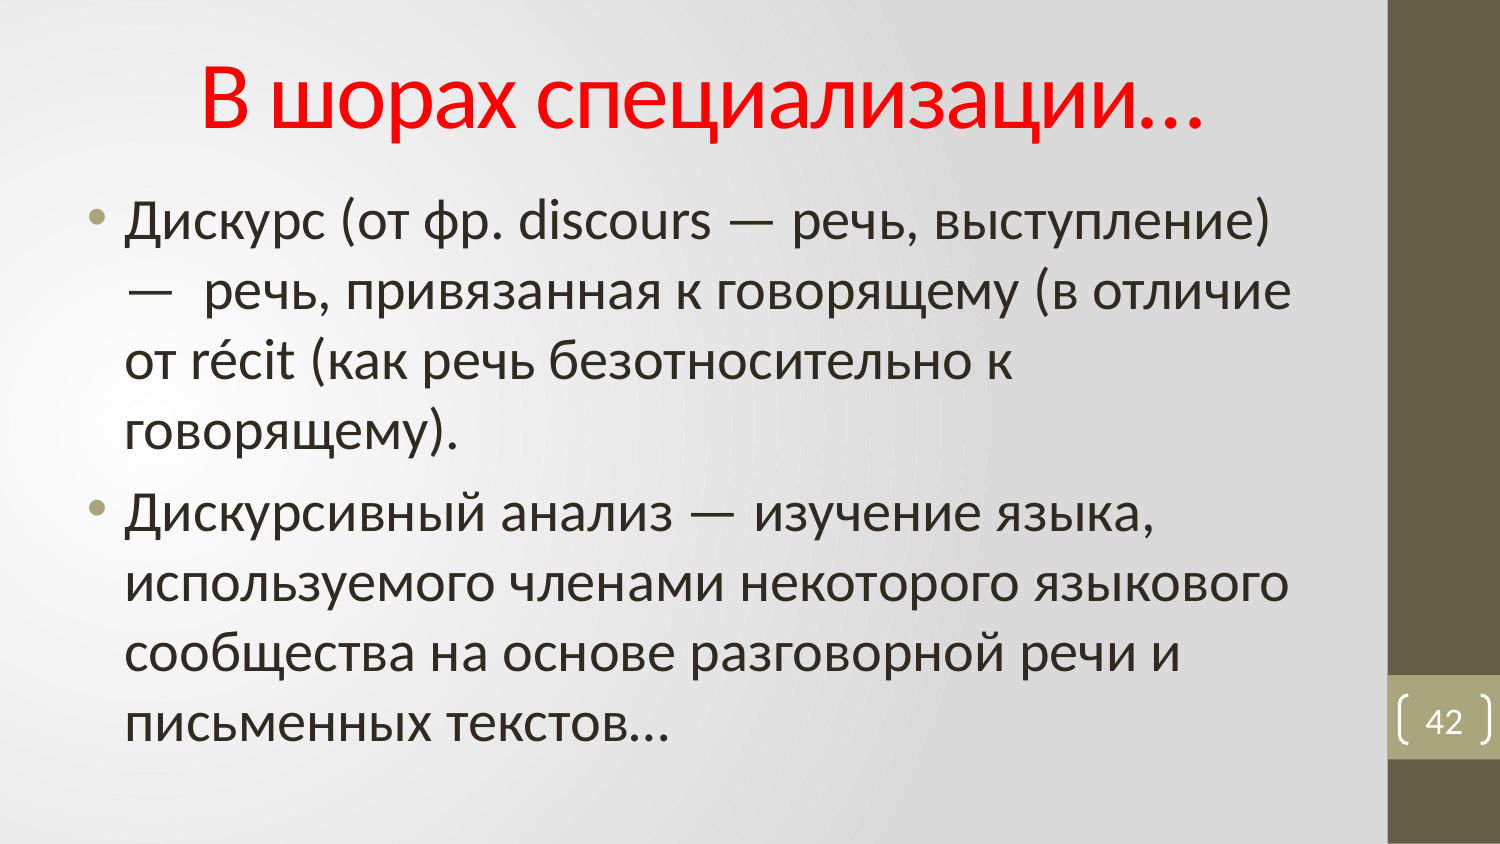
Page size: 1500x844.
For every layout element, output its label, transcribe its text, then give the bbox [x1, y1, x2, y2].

title В шорах специализации… [76, 20, 1327, 161]
list Дискурс (от фр. discours — речь, выступление) — речь, привязанная к говорящему (в отличие от récit (как речь безотносительно к говорящему). Дискурcивный анализ — изучение языка, используемого членами некоторого языкового сообщества на основе разговорной речи и письменных текстов… [53, 173, 1353, 800]
slide_number 42 [1397, 693, 1492, 746]
